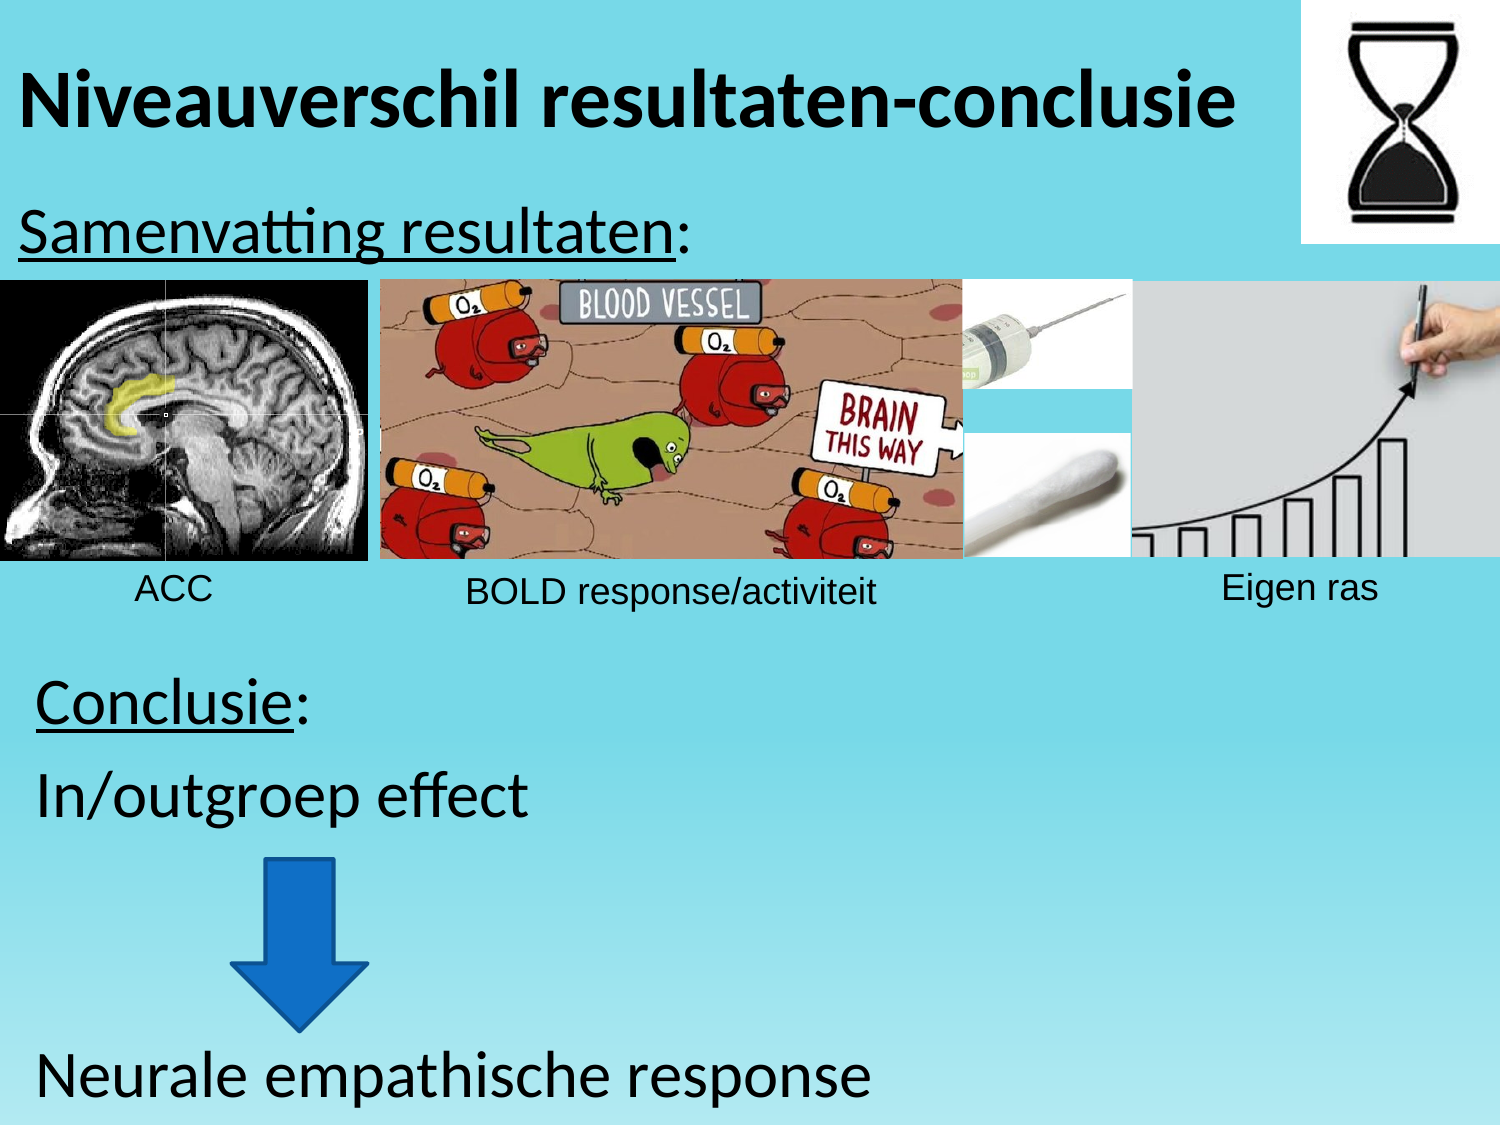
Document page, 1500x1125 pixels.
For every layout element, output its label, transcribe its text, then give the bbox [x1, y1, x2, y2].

list Samenvatting resultaten: [2, 179, 1001, 277]
text_box ACC [119, 556, 425, 617]
text_box BOLD response/activiteit [450, 568, 893, 620]
title Niveauverschil resultaten-conclusie [2, 0, 1298, 189]
picture [0, 279, 368, 561]
text_box Conclusie: In/outgroep effect Neurale empathische response [20, 650, 1467, 1100]
picture [380, 279, 1500, 559]
text_box [229, 857, 370, 1034]
text_box Eigen ras [1206, 563, 1500, 616]
picture [1300, 0, 1500, 244]
picture [964, 433, 1131, 557]
